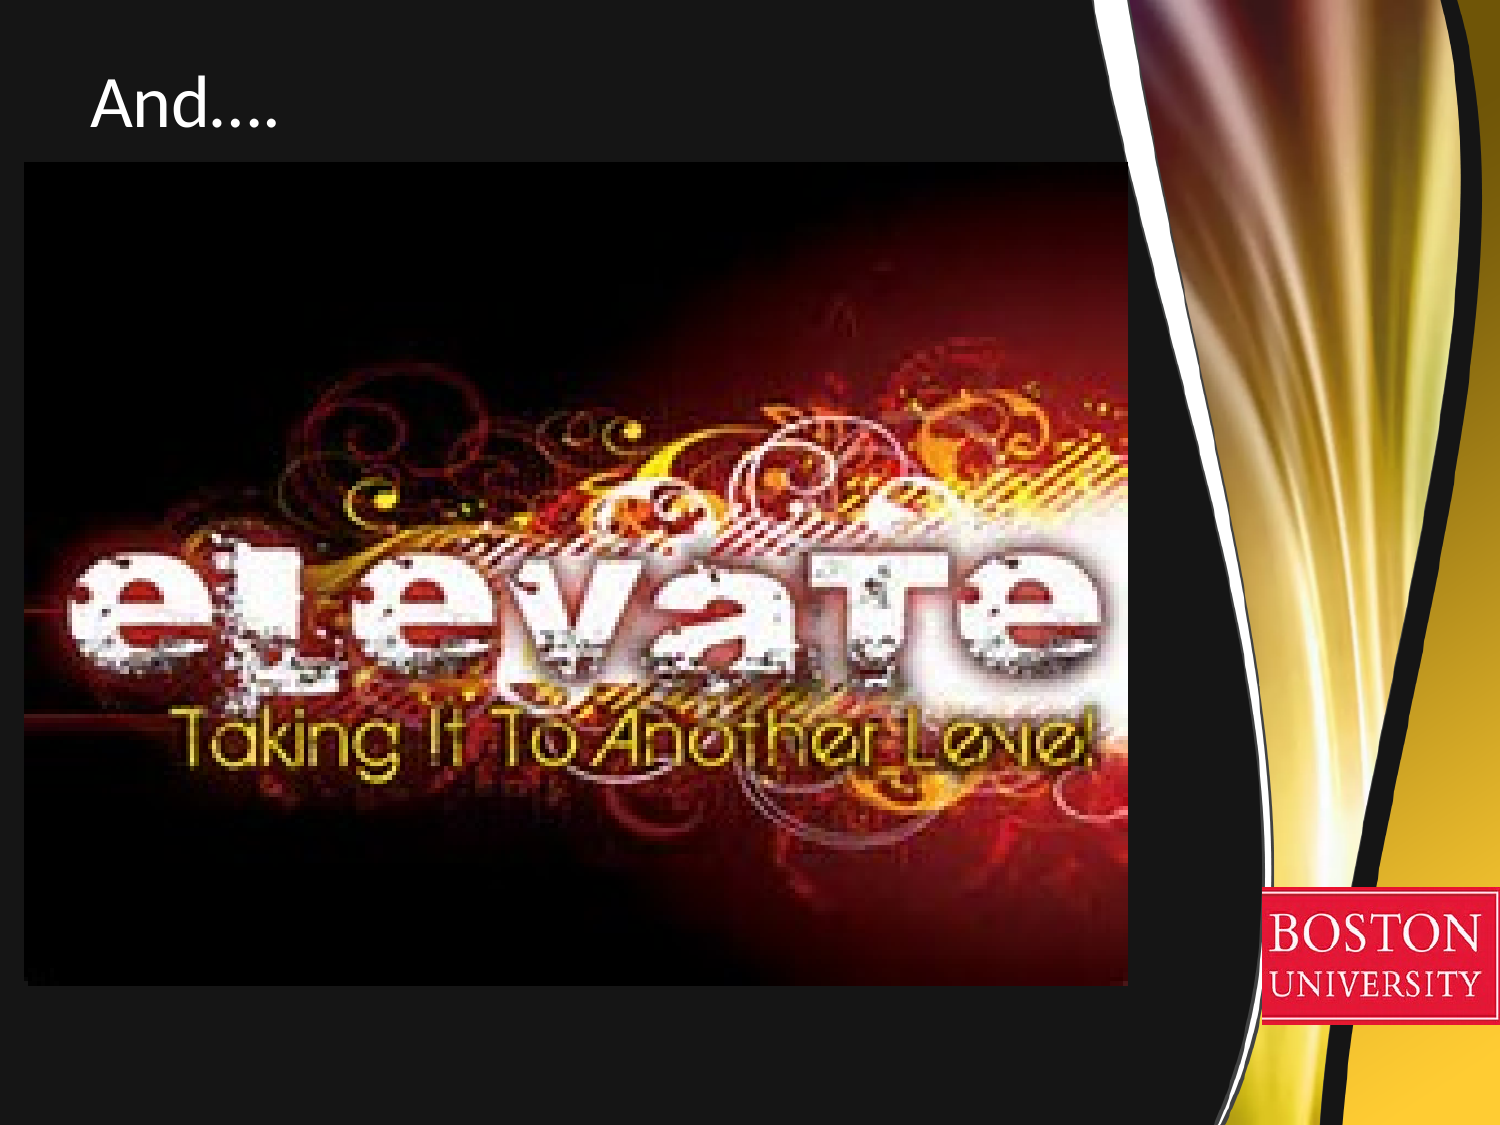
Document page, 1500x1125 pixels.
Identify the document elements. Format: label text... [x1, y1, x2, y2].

picture [0, 0, 1500, 1125]
title And…. [75, 45, 1100, 150]
